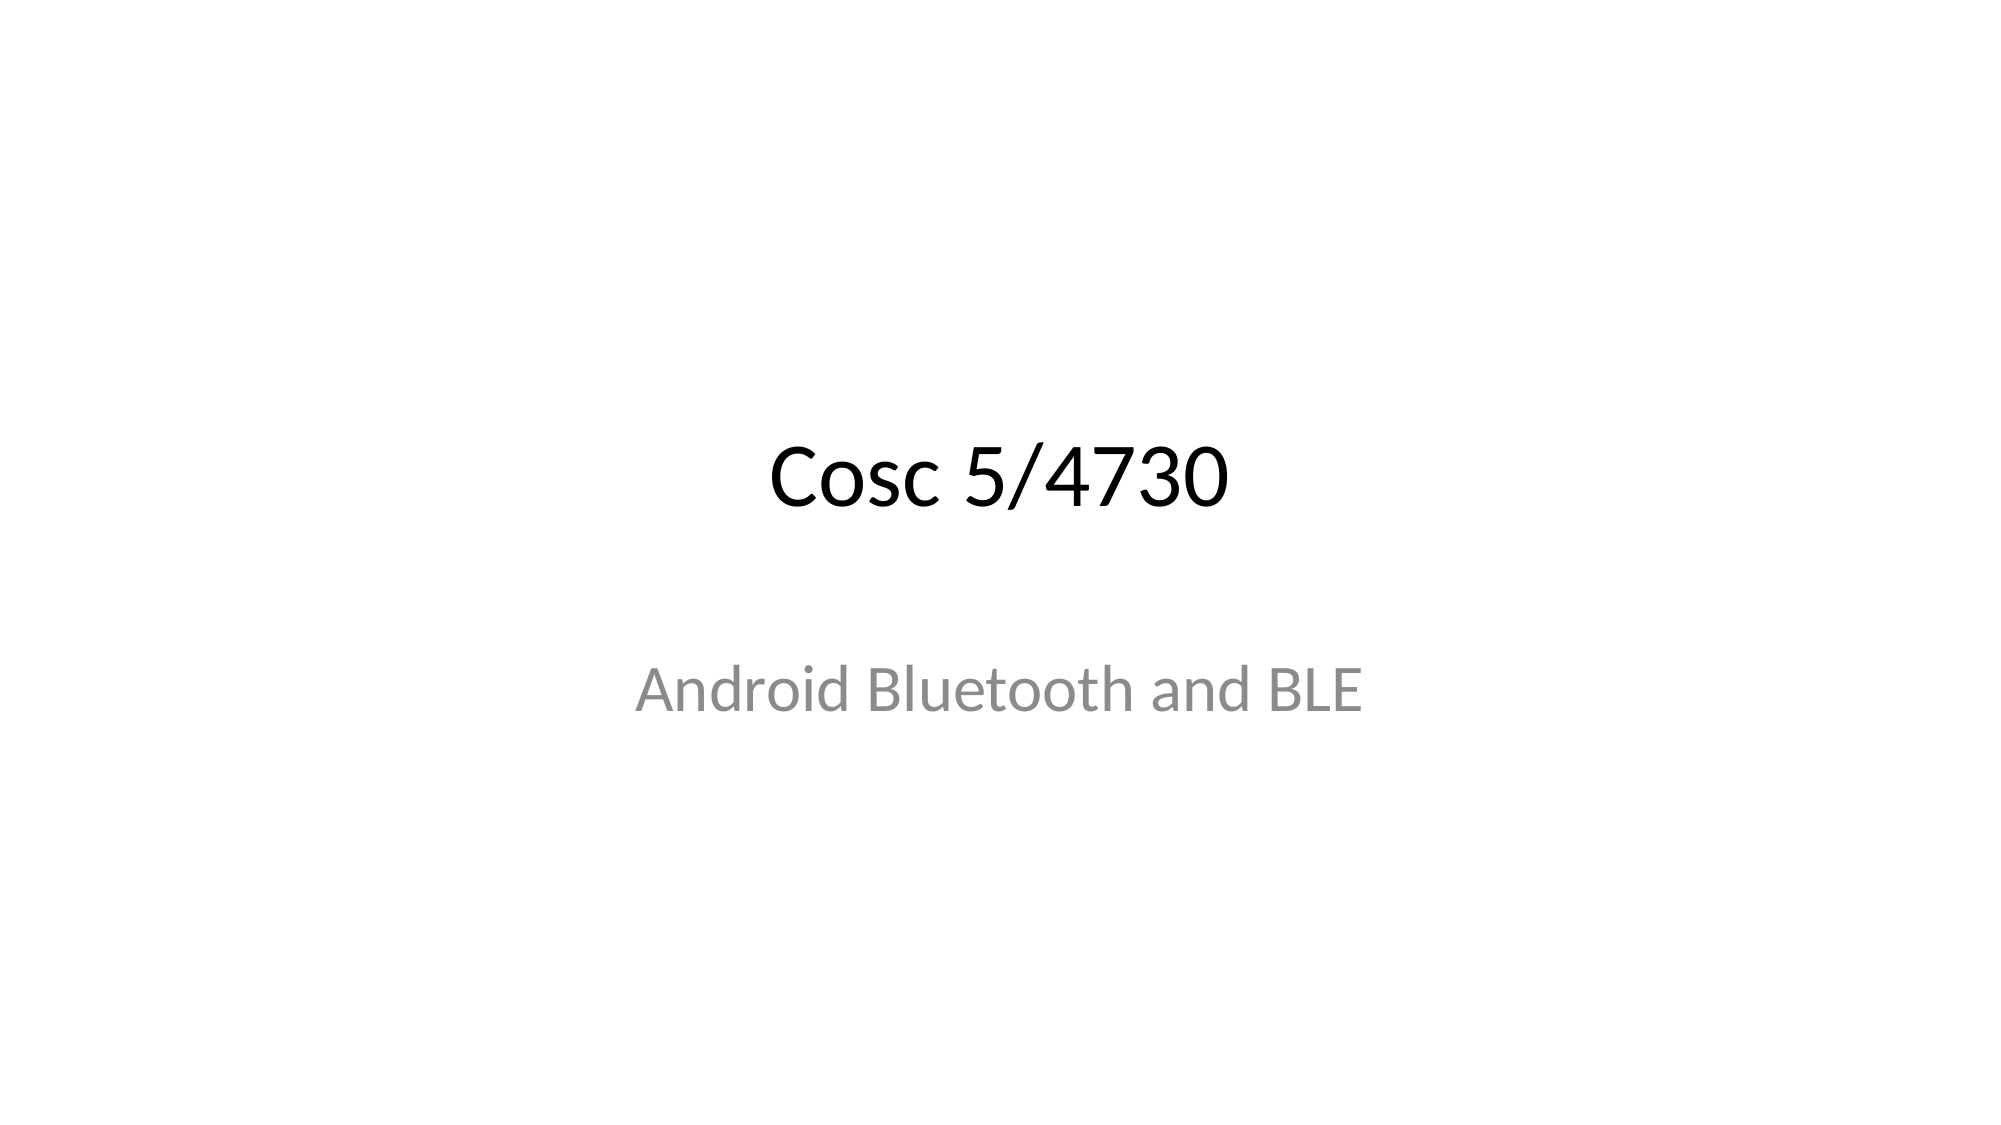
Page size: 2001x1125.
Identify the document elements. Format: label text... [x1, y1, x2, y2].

title Cosc 5/4730 [150, 349, 1850, 591]
subtitle Android Bluetooth and BLE [300, 637, 1700, 925]
